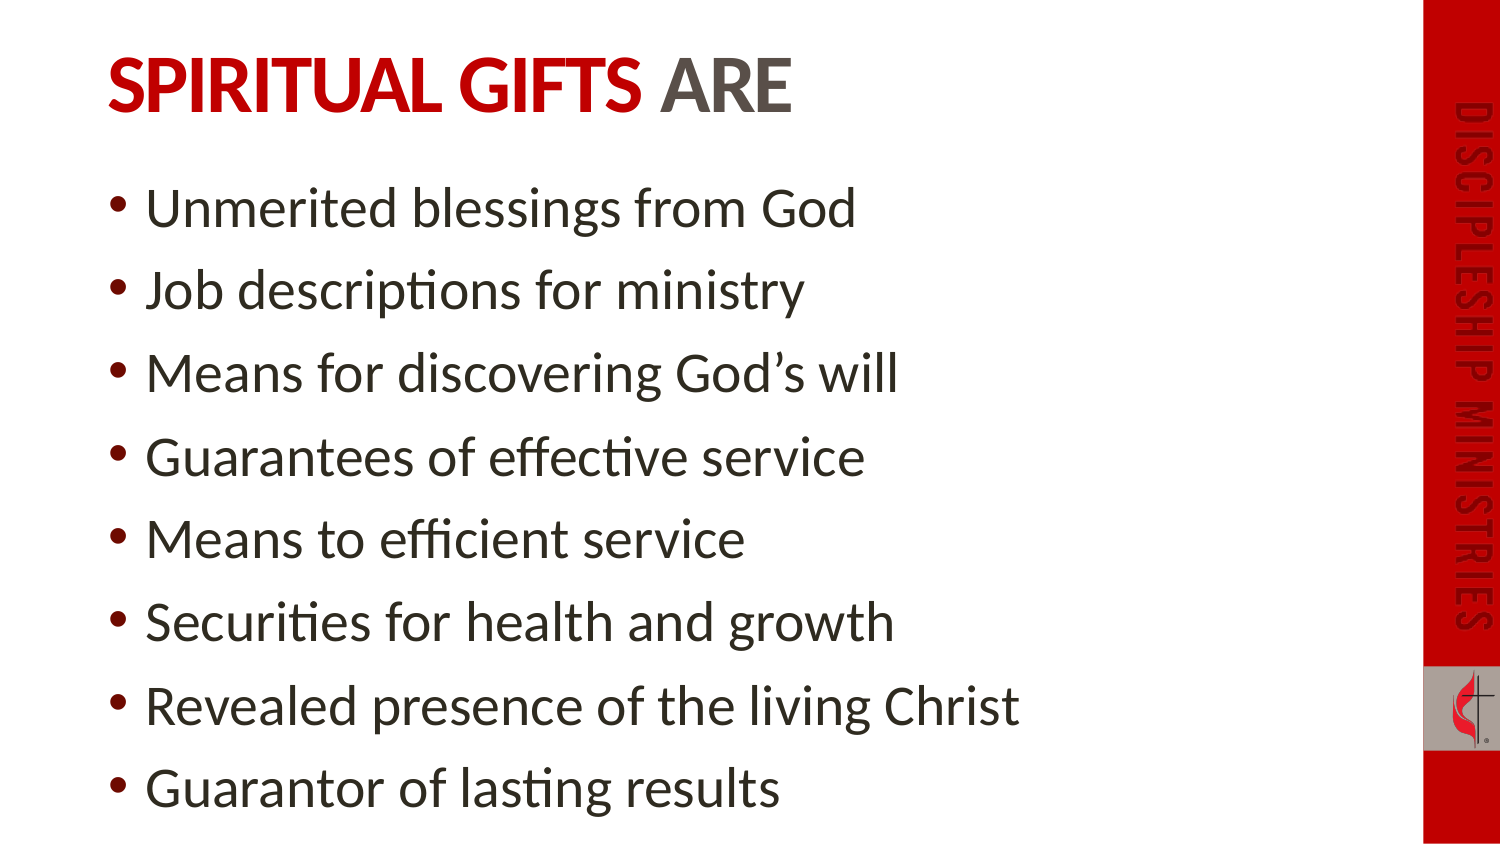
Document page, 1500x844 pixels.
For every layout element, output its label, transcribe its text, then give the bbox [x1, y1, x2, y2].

list Unmerited blessings from God Job descriptions for ministry Means for discovering God’s will Guarantees of effective service Means to efficient service Securities for health and growth Revealed presence of the living Christ Guarantor of lasting results [75, 148, 1325, 830]
title SPIRITUAL GIFTS ARE [92, 8, 1343, 150]
